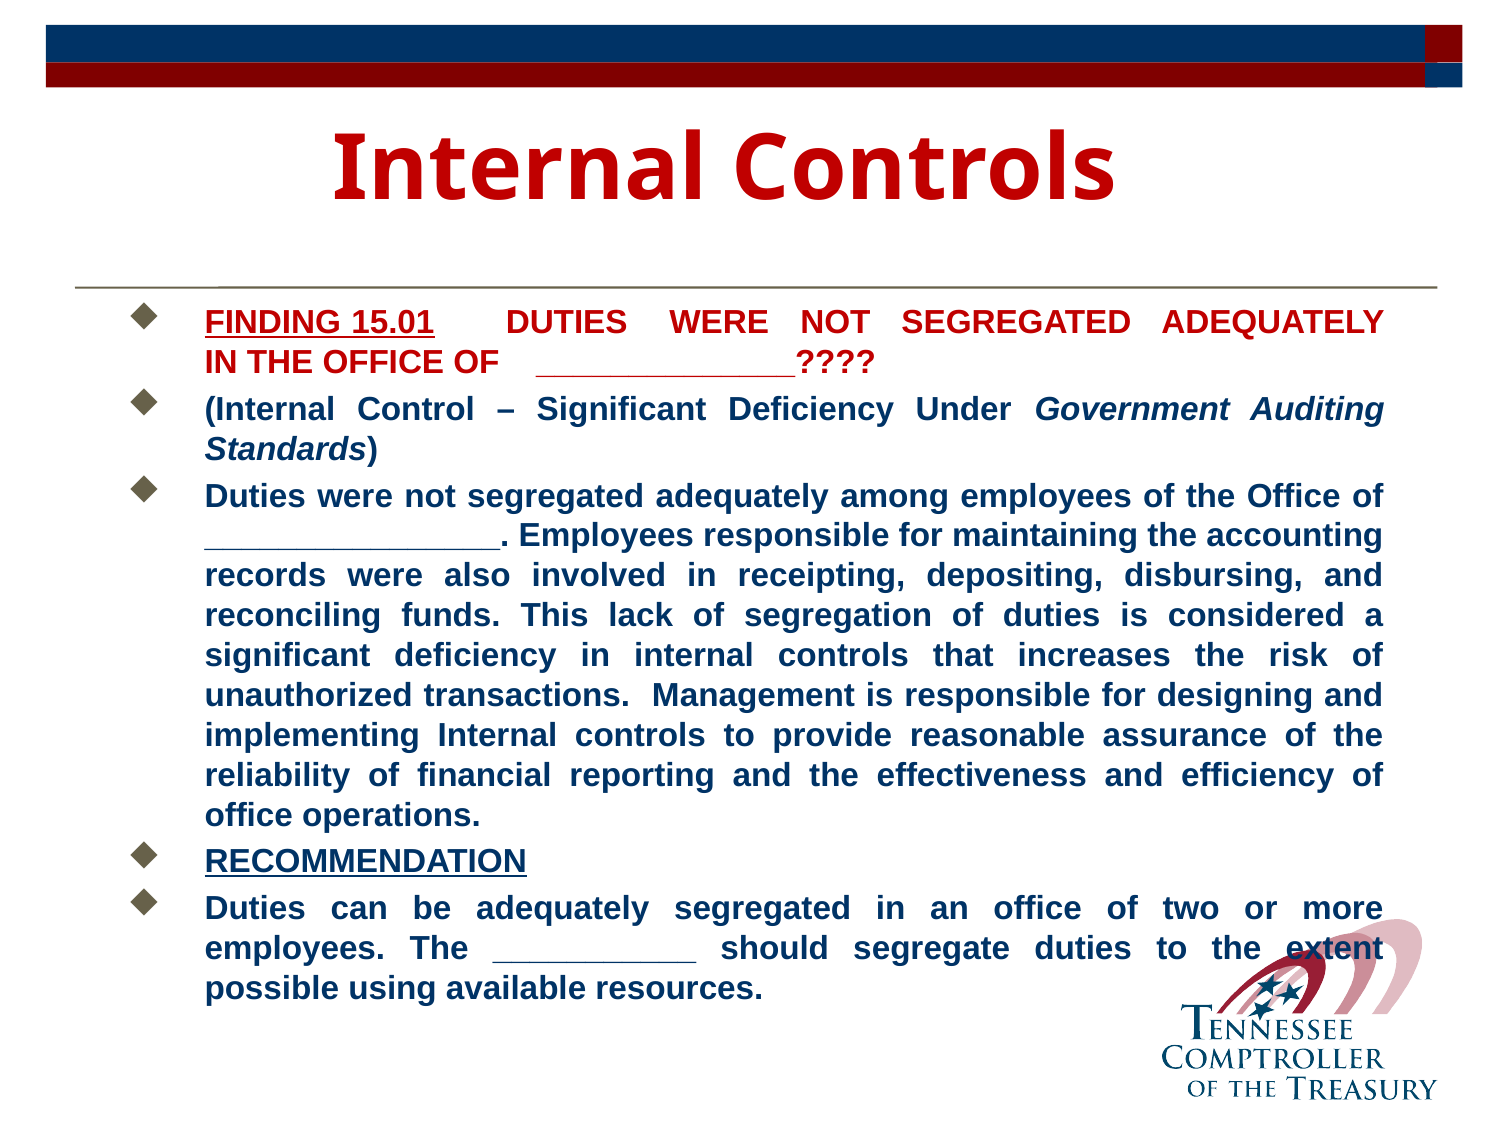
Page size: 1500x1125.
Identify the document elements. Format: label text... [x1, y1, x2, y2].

picture [1347, 1094, 1357, 1100]
list FINDING 15.01 DUTIES WERE NOT SEGREGATED ADEQUATELY IN THE OFFICE OF ______________???? (Internal Control – Significant Deficiency Under Government Auditing Standards) Duties were not segregated adequately among employees of the Office of ________________. Employees responsible for maintaining the accounting records were also involved in receipting, depositing, disbursing, and reconciling funds. This lack of segregation of duties is considered a significant deficiency in internal controls that increases the risk of unauthorized transactions. Management is responsible for designing and implementing Internal controls to provide reasonable assurance of the reliability of financial reporting and the effectiveness and efficiency of office operations. RECOMMENDATION Duties can be adequately segregated in an office of two or more employees. The ___________ should segregate duties to the extent possible using available resources. [112, 200, 1400, 1050]
picture [1408, 1082, 1415, 1100]
picture [1216, 1050, 1227, 1062]
title Internal Controls [162, 75, 1288, 200]
picture [1162, 919, 1438, 1100]
picture [1315, 1092, 1322, 1100]
